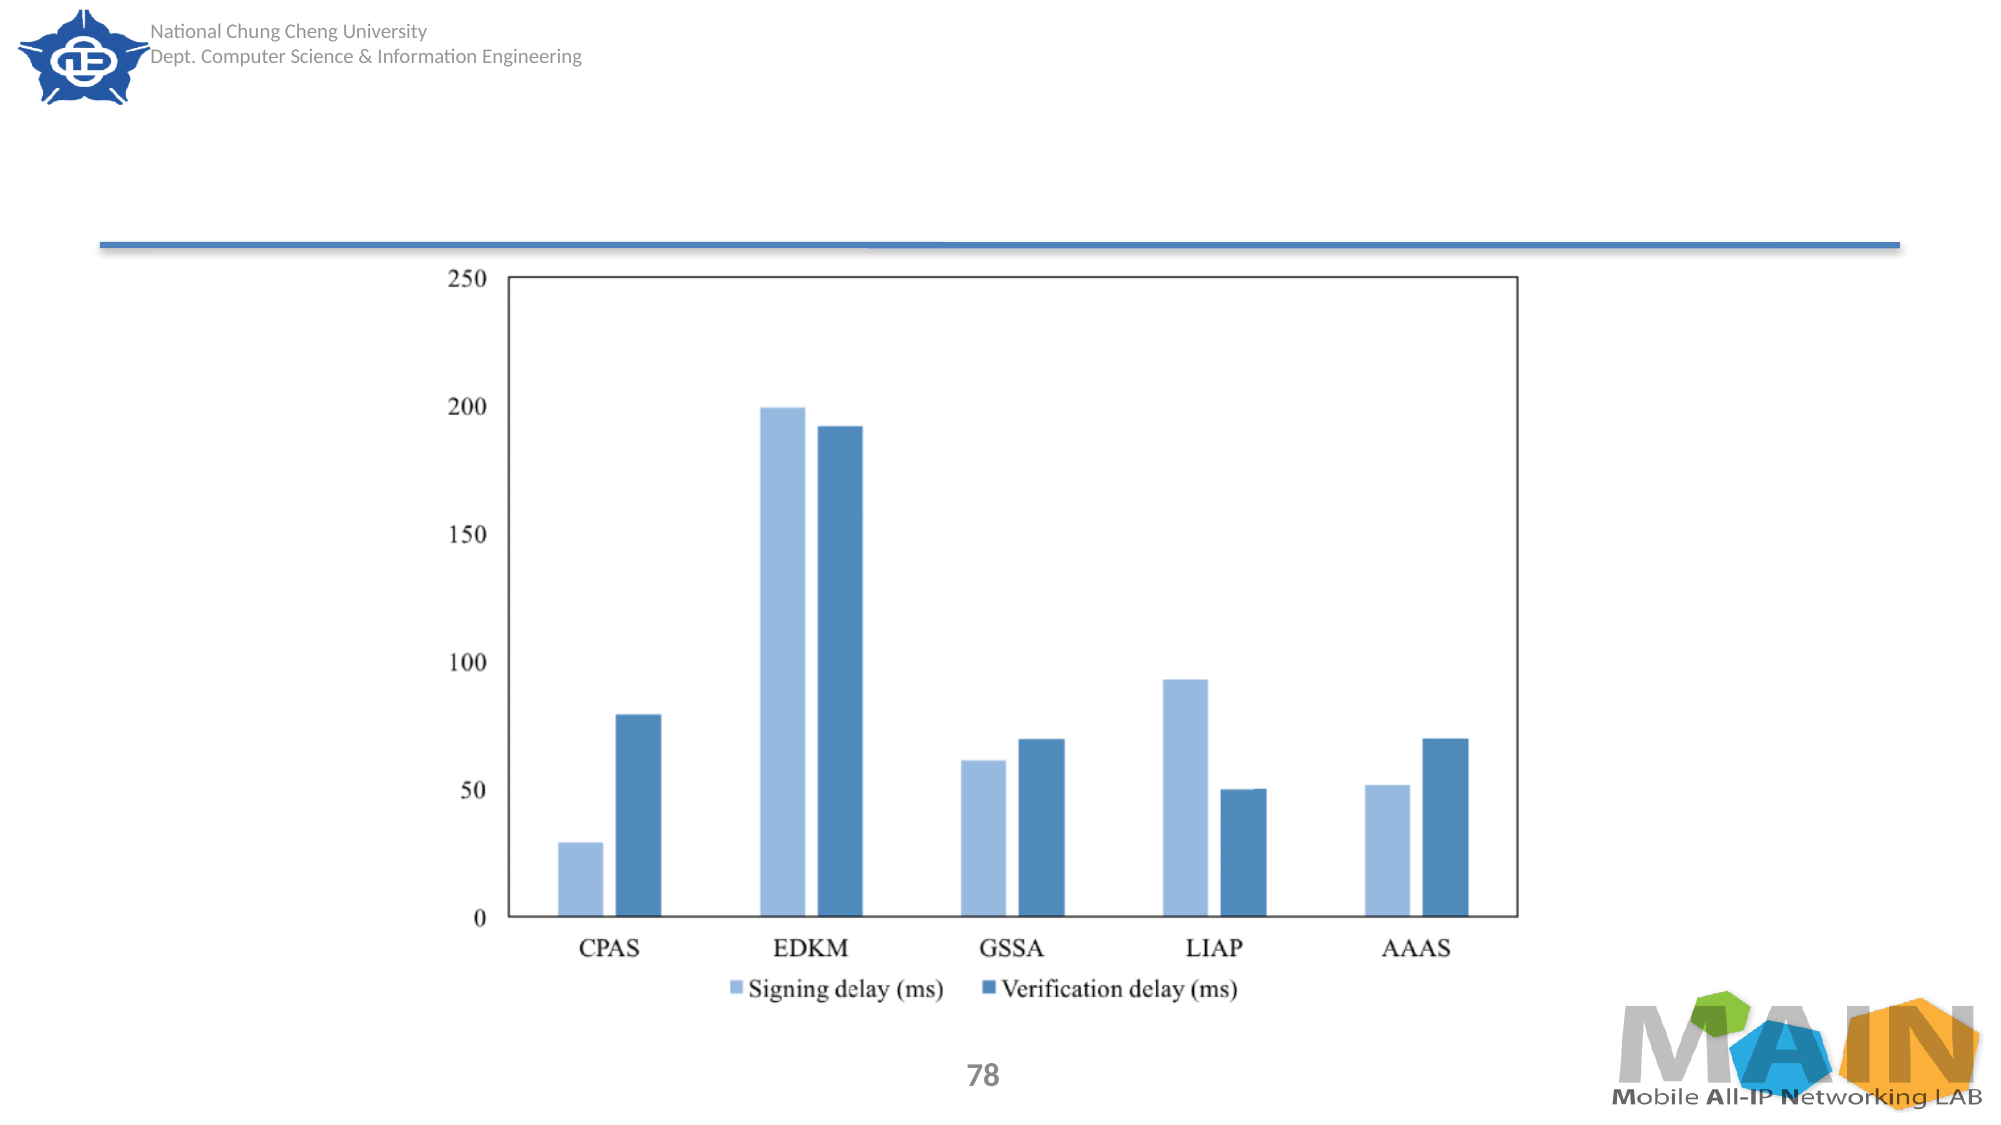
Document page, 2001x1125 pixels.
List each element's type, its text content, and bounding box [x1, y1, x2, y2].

picture [0, 0, 168, 113]
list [443, 266, 1524, 1009]
picture [1400, 987, 1984, 1113]
slide_number 78 [750, 1042, 1217, 1103]
